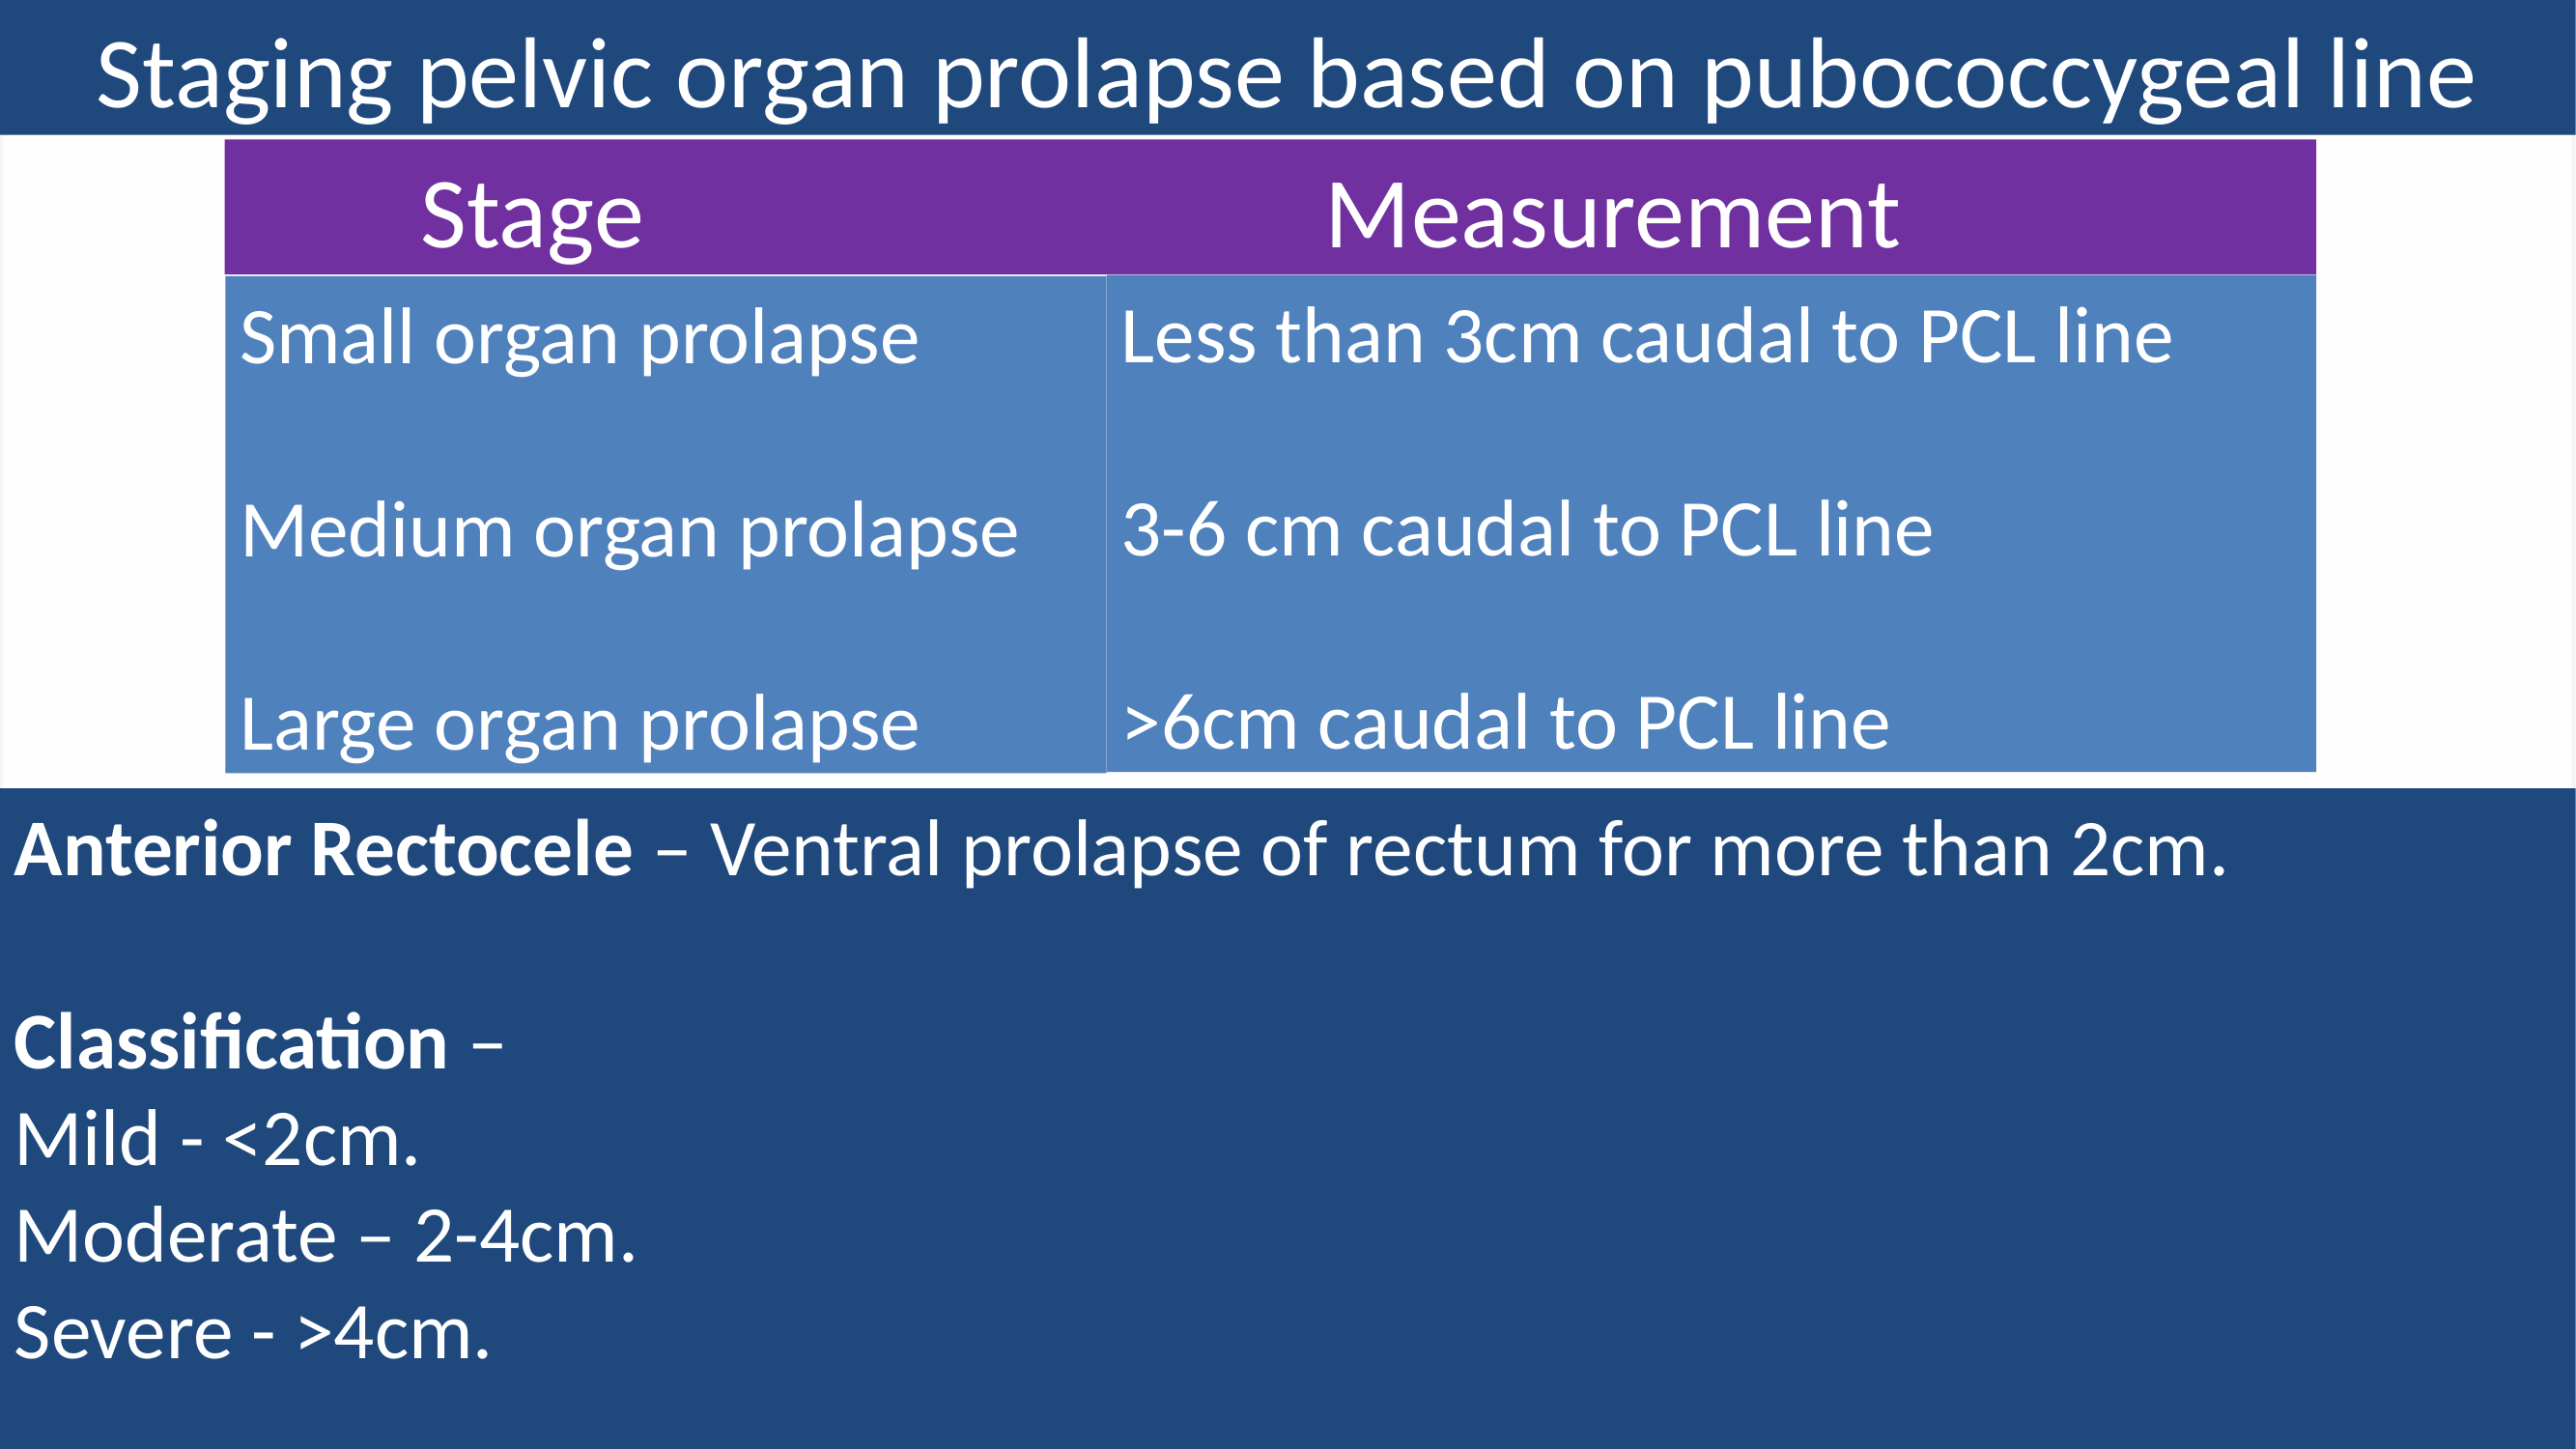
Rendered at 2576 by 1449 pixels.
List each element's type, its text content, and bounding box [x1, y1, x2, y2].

text_box Stage Measurement [224, 139, 2317, 275]
picture [0, 135, 2576, 788]
text_box Small organ prolapse Medium organ prolapse Large organ prolapse [225, 275, 1107, 774]
text_box Anterior Rectocele – Ventral prolapse of rectum for more than 2cm. Classification – Mild - <2cm. Moderate – 2-4cm. Severe - >4cm. [0, 788, 2576, 1449]
text_box Less than 3cm caudal to PCL line 3-6 cm caudal to PCL line >6cm caudal to PCL line [1106, 275, 2317, 773]
text_box Staging pelvic organ prolapse based on pubococcygeal line [0, 0, 2576, 135]
